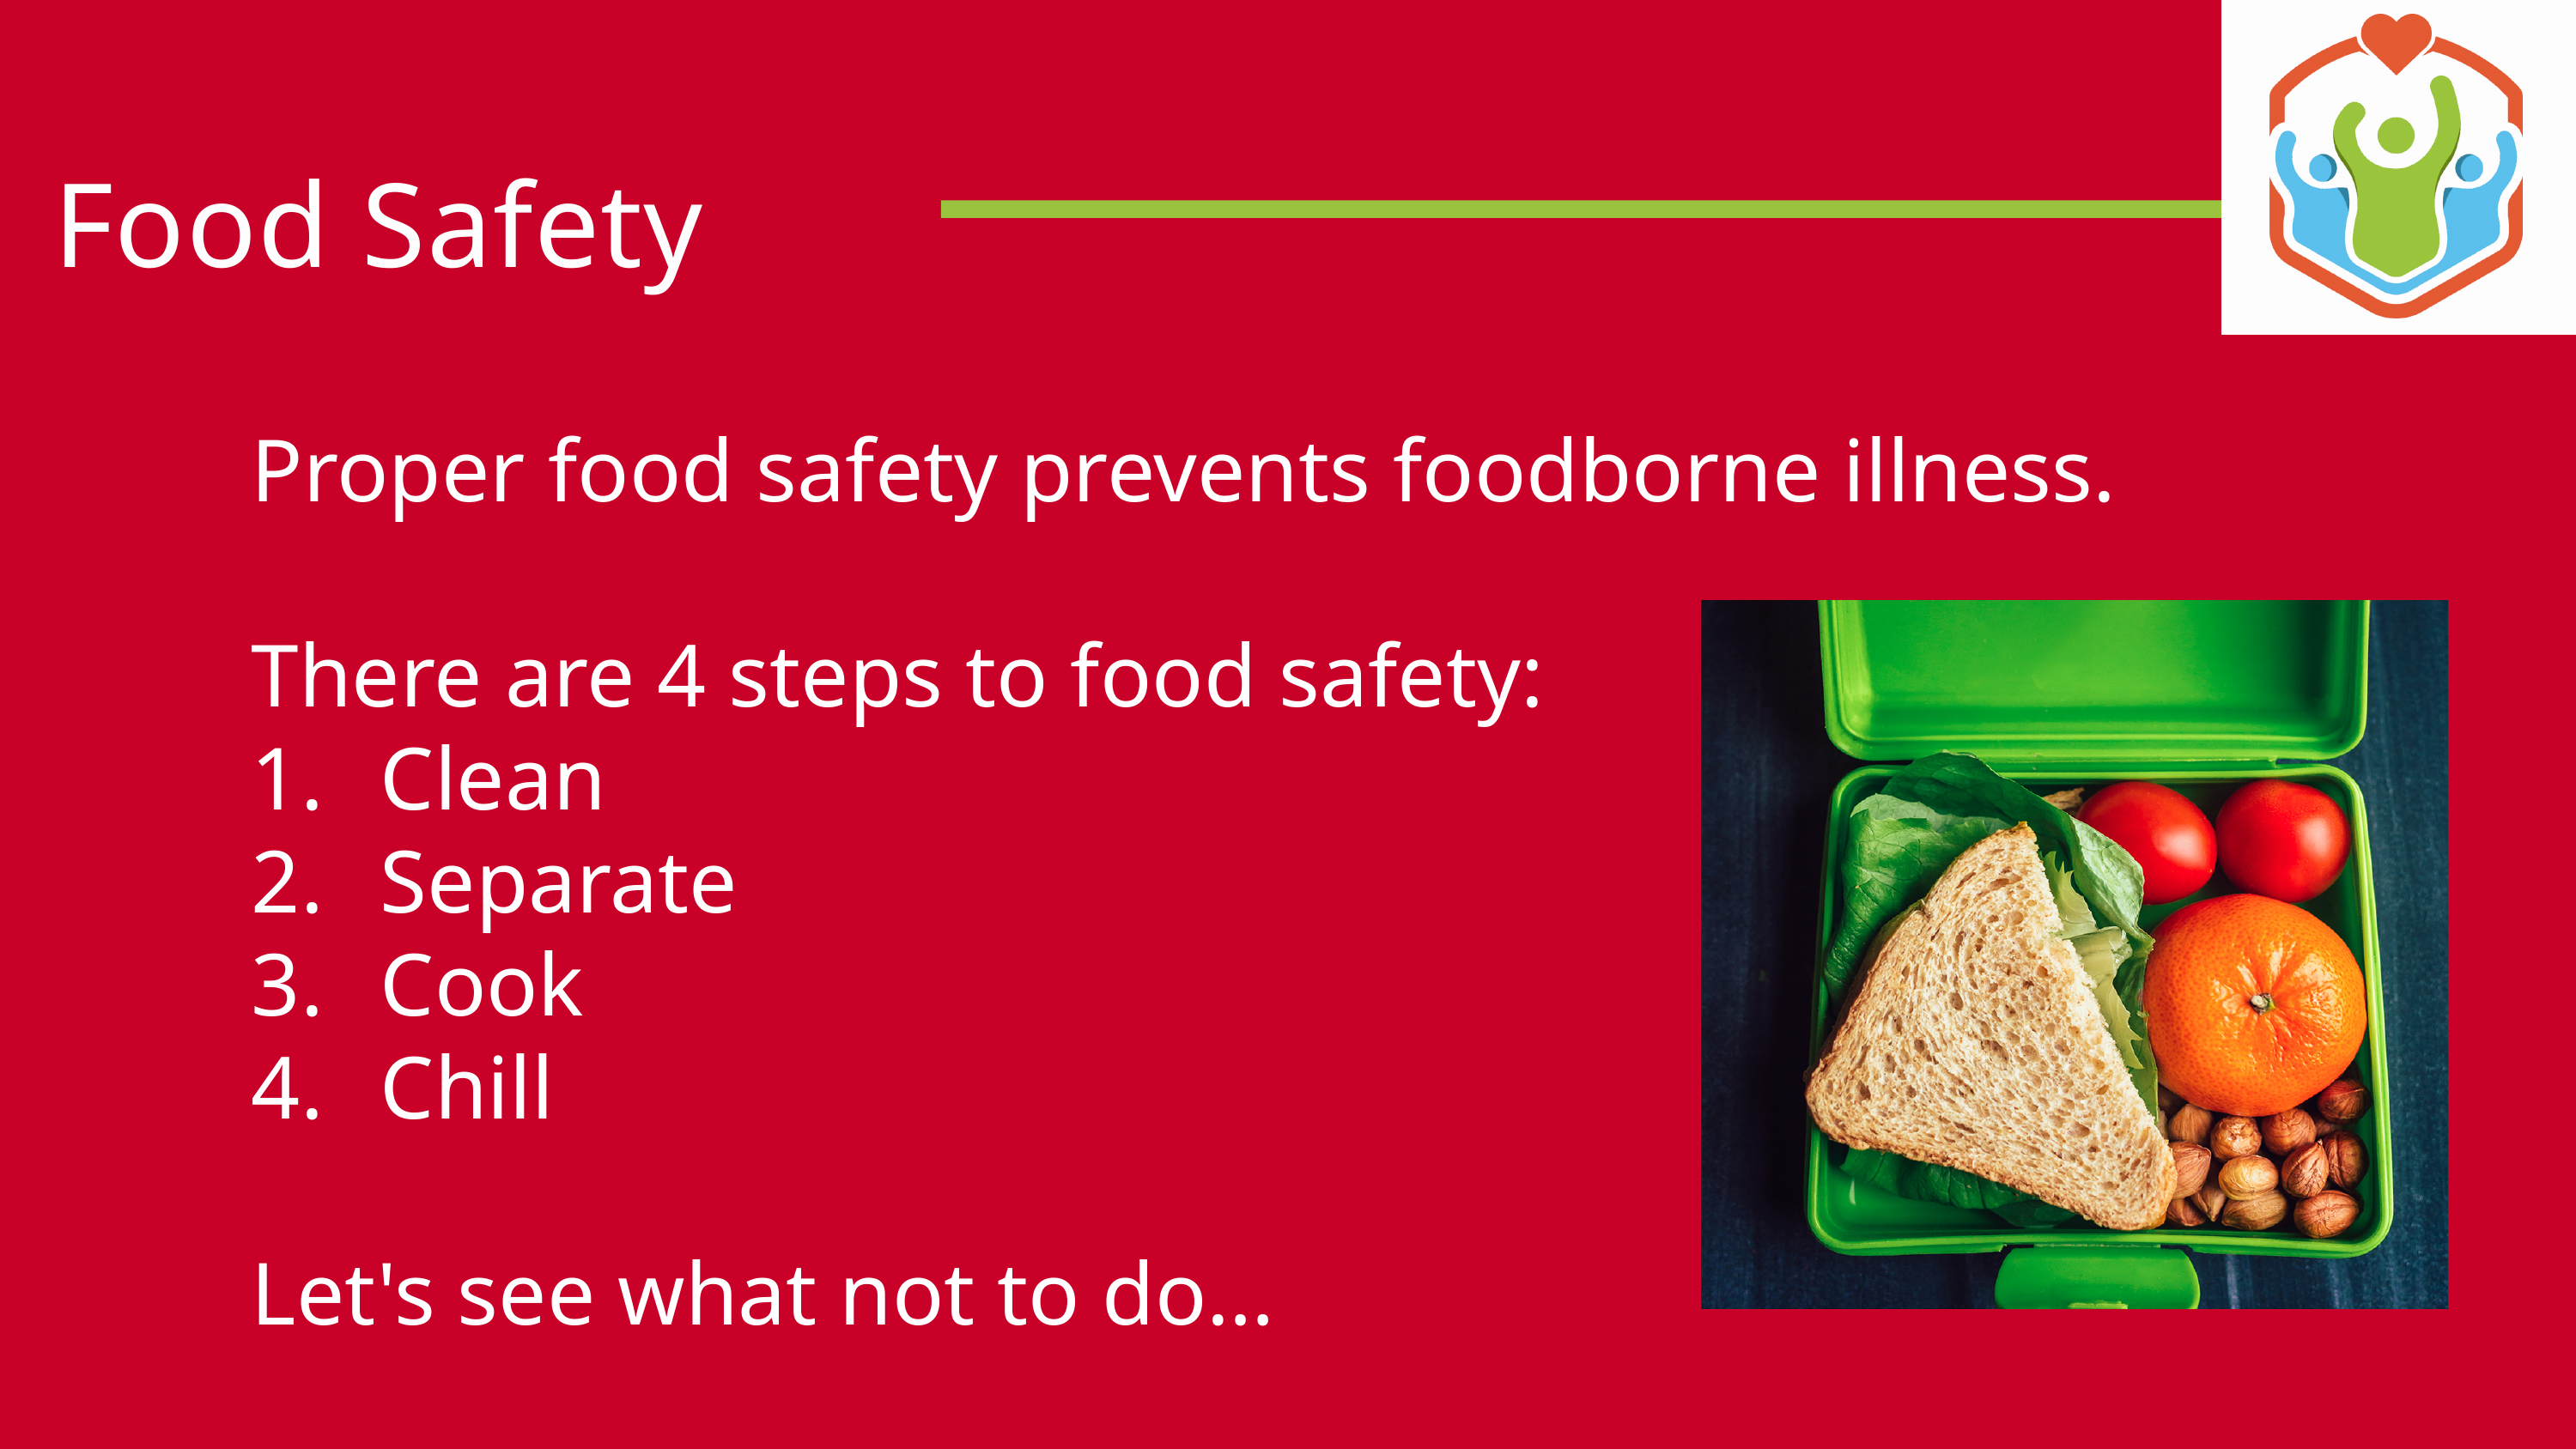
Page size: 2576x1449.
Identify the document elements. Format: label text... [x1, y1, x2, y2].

text_box [940, 200, 2216, 218]
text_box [2221, 0, 2576, 336]
text_box Proper food safety prevents foodborne illness. There are 4 steps to food safety: Clean Separate Cook Chill Let's see what not to do… [239, 409, 2131, 1387]
text_box Food Safety [53, 124, 1707, 291]
picture [1642, 600, 2449, 1309]
